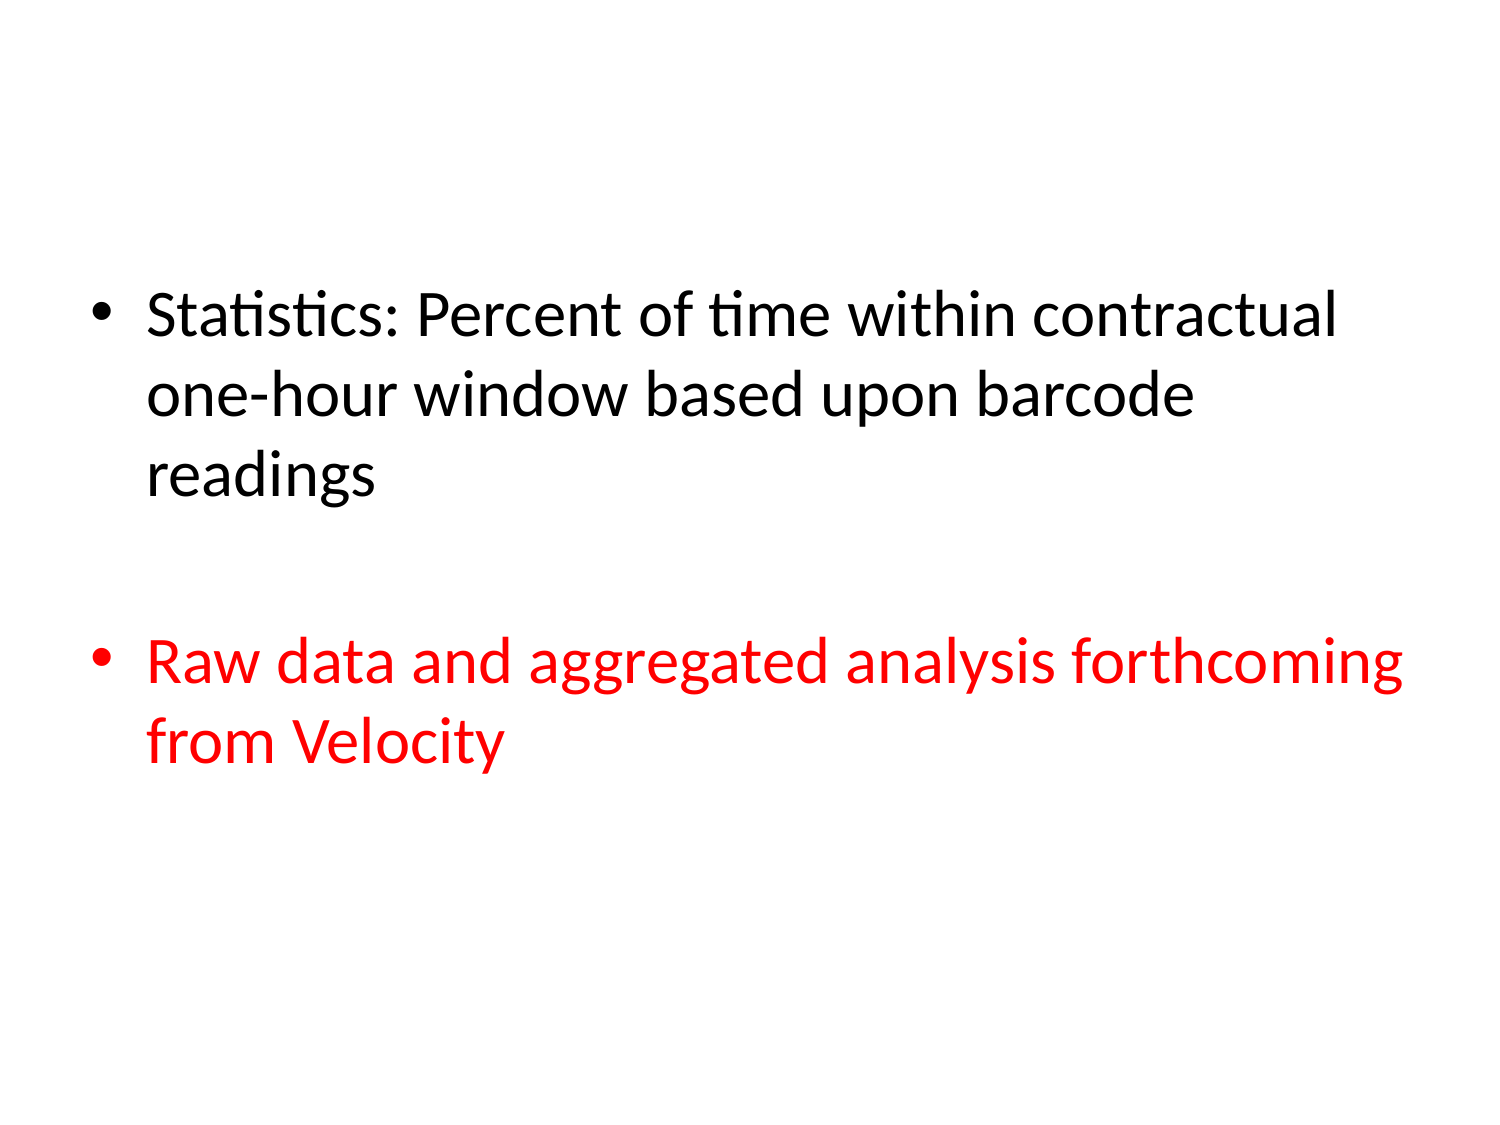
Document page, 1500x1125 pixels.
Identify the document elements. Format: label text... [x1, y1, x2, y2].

list Statistics: Percent of time within contractual one-hour window based upon barcode readings Raw data and aggregated analysis forthcoming from Velocity [75, 262, 1425, 1005]
